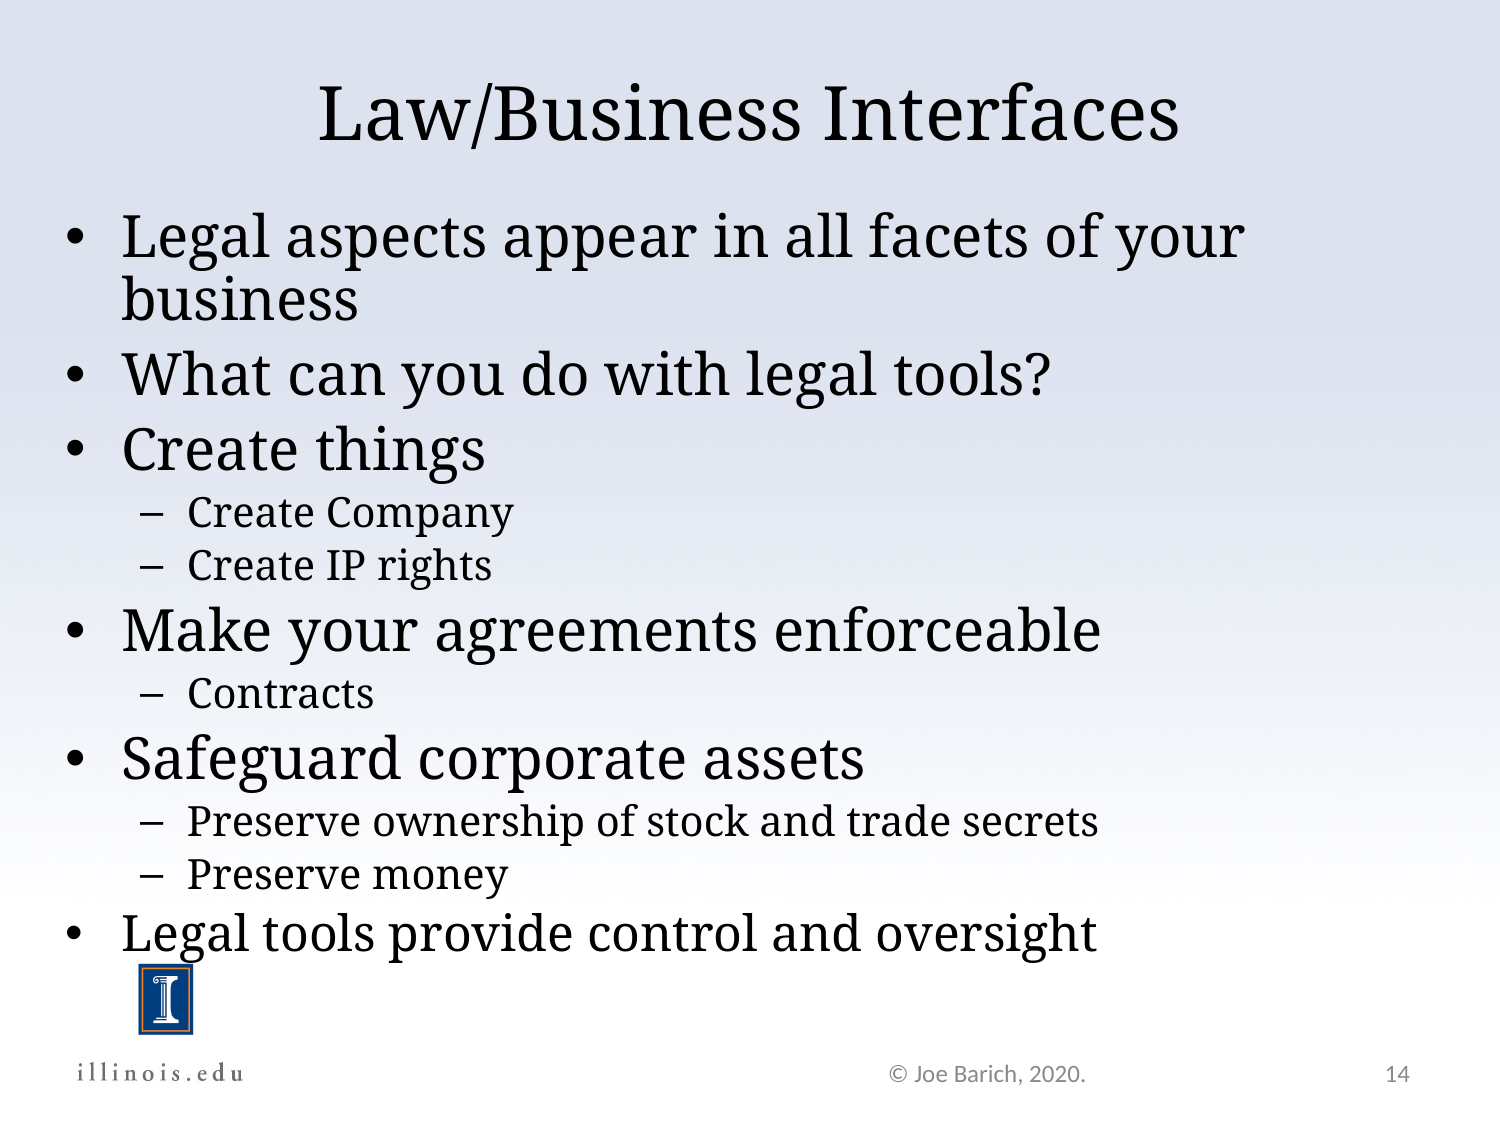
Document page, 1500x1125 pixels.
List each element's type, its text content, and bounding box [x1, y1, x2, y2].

picture [0, 0, 1500, 1125]
footer © Joe Barich, 2020. [750, 1042, 1225, 1103]
slide_number 14 [1250, 1042, 1425, 1103]
title Law/Business Interfaces [75, 45, 1425, 175]
list Legal aspects appear in all facets of your business What can you do with legal tools? Create things Create Company Create IP rights Make your agreements enforceable Contracts Safeguard corporate assets Preserve ownership of stock and trade secrets Preserve money Legal tools provide control and oversight [50, 200, 1450, 1005]
